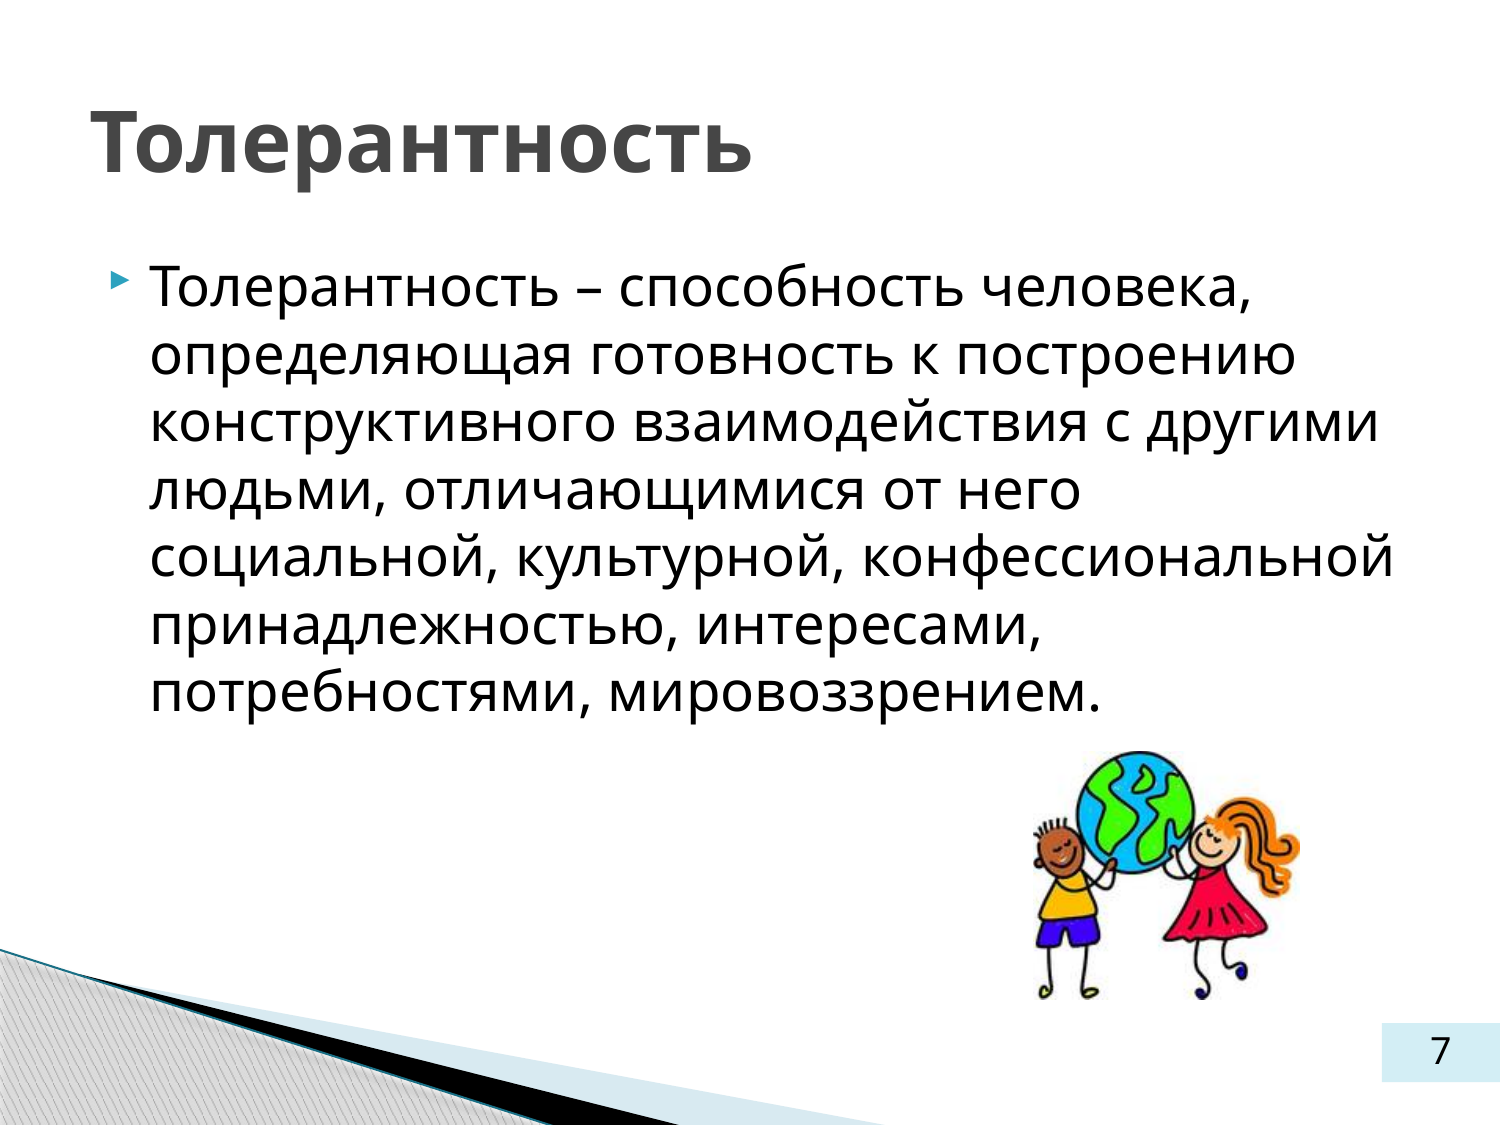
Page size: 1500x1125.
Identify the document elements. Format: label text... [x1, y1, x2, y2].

picture [1033, 751, 1300, 1001]
title Толерантность [75, 45, 1425, 233]
list Толерантность – способность человека, определяющая готовность к построению конструктивного взаимодействия с другими людьми, отличающимися от него социальной, культурной, конфессиональной принадлежностью, интересами, потребностями, мировоззрением. [75, 243, 1425, 986]
